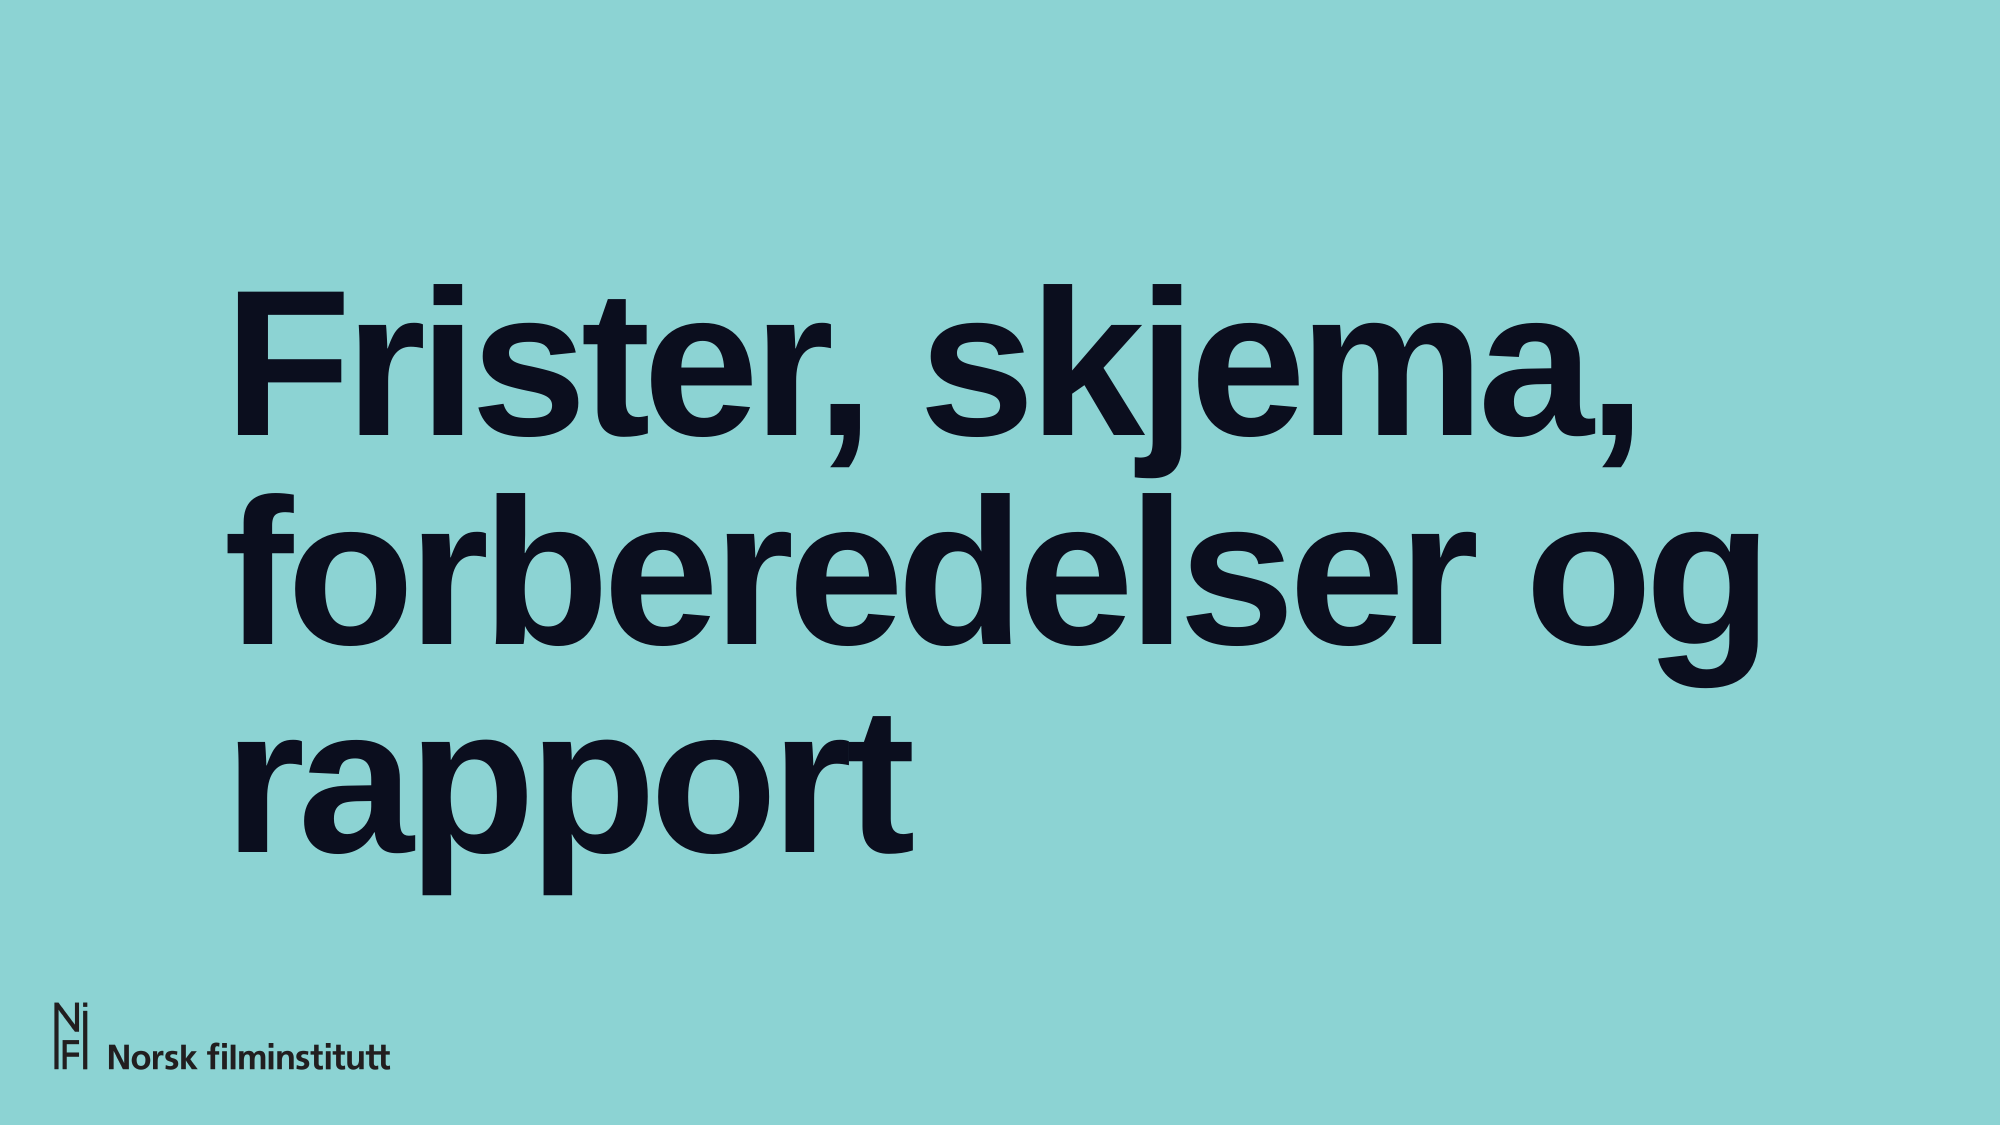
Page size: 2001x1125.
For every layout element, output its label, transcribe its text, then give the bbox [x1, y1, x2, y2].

title Frister, skjema, forberedelser og rapport [209, 214, 1848, 902]
